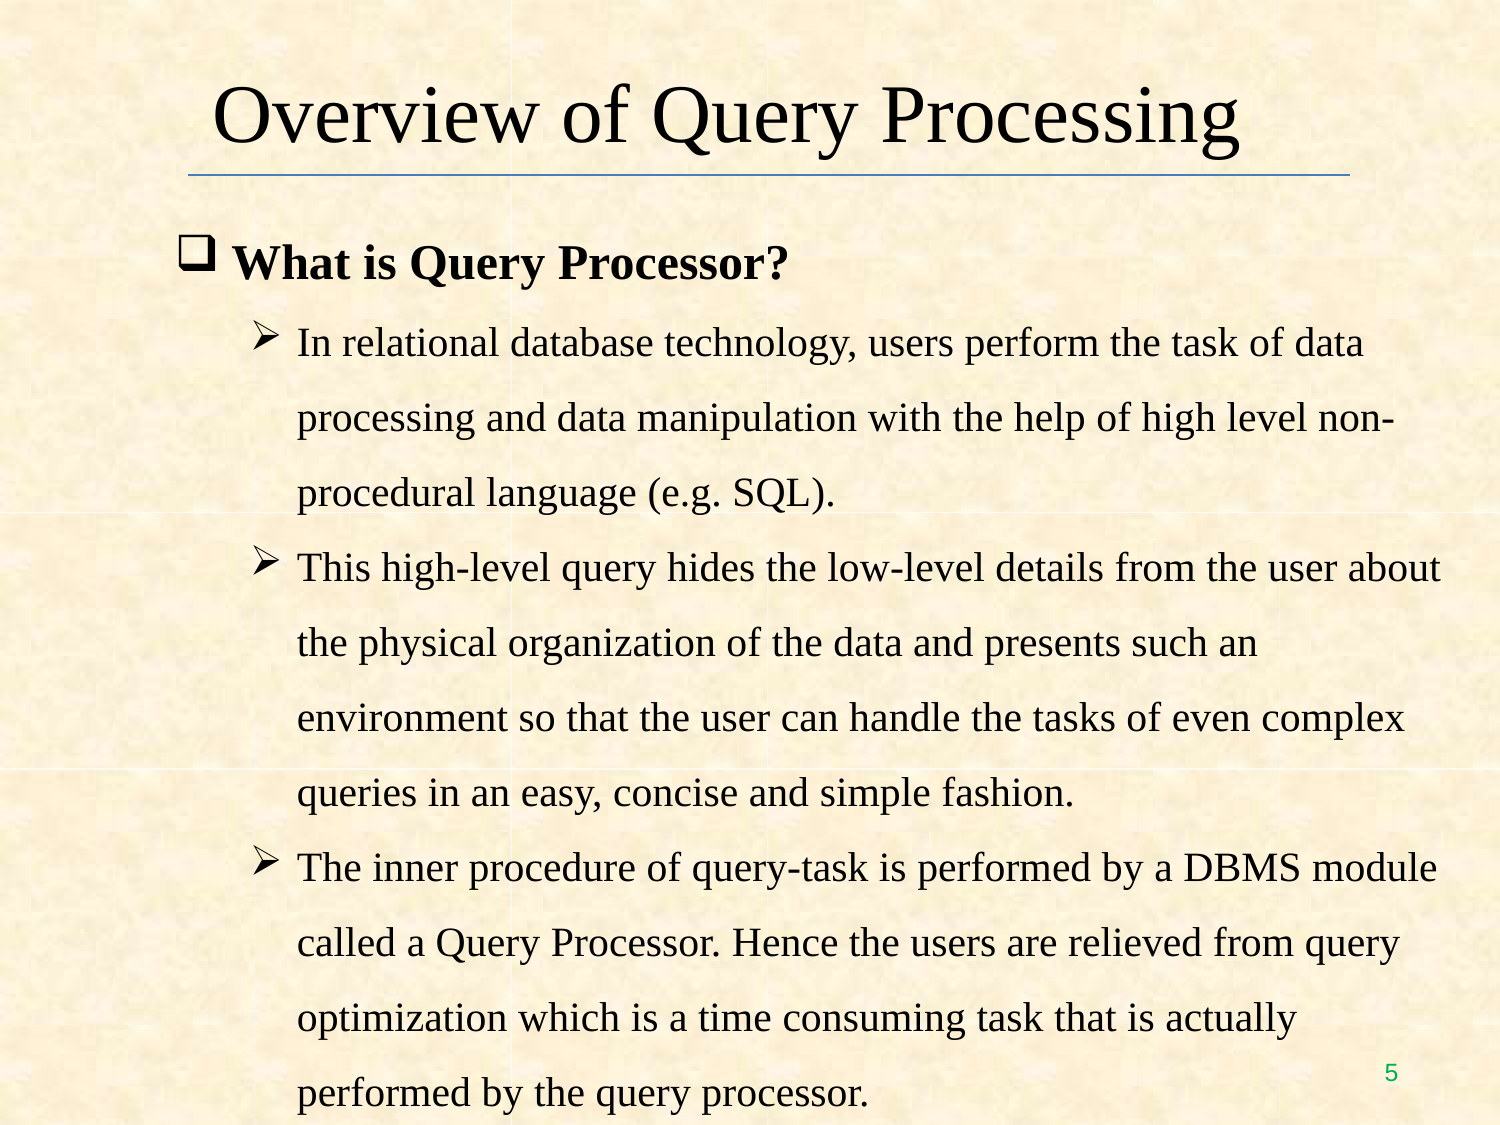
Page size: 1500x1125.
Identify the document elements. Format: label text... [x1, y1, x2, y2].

title Overview of Query Processing [212, 58, 1307, 160]
slide_number 4 [1380, 1060, 1415, 1090]
list What is Query Processor? In relational database technology, users perform the task of data processing and data manipulation with the help of high level non-procedural language (e.g. SQL). This high-level query hides the low-level details from the user about the physical organization of the data and presents such an environment so that the user can handle the tasks of even complex queries in an easy, concise and simple fashion. The inner procedure of query-task is performed by a DBMS module called a Query Processor. Hence the users are relieved from query optimization which is a time consuming task that is actually performed by the query processor. [174, 200, 1450, 1125]
picture [0, 0, 1500, 1125]
